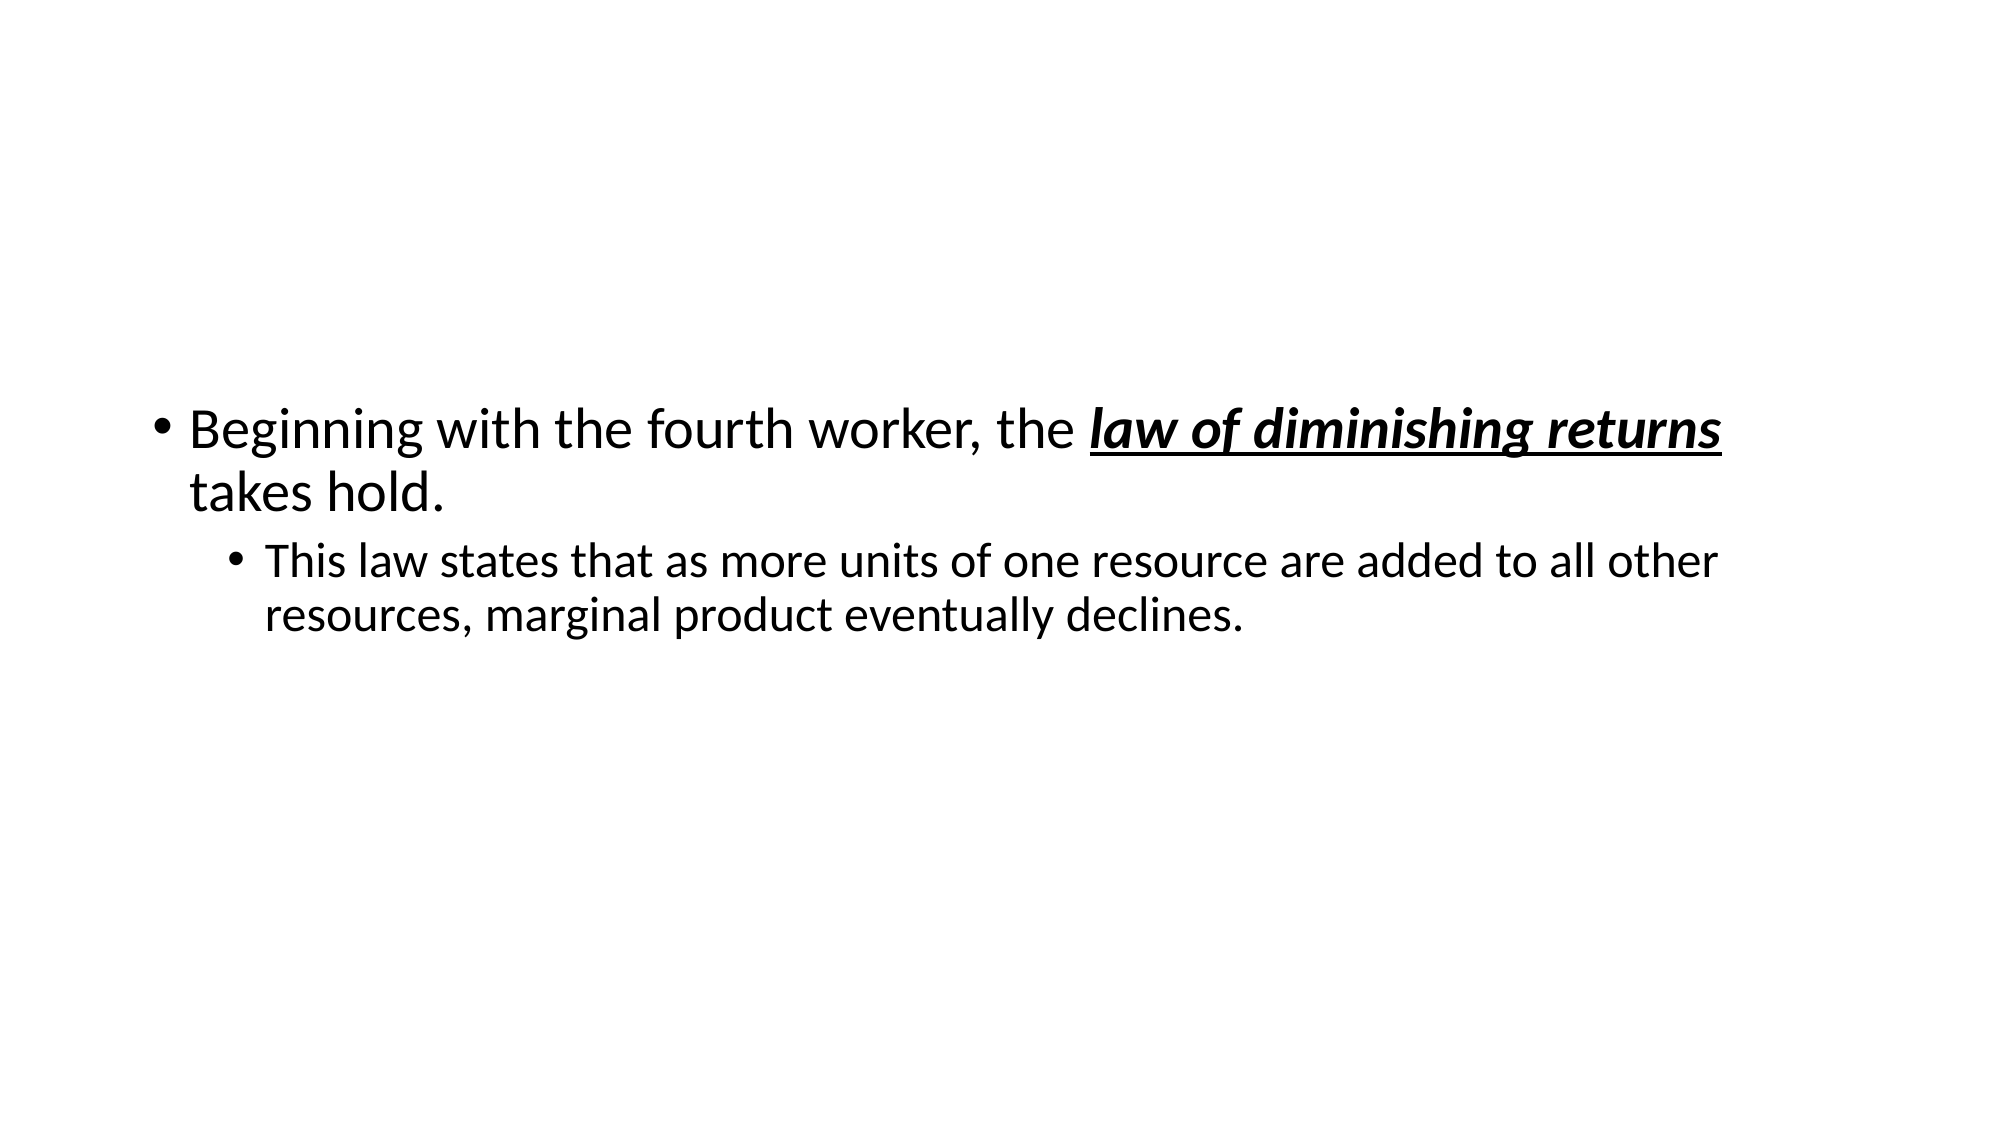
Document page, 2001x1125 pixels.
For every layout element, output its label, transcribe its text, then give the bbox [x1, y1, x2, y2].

list Beginning with the fourth worker, the law of diminishing returns takes hold. This law states that as more units of one resource are added to all other resources, marginal product eventually declines. [137, 299, 1863, 1014]
